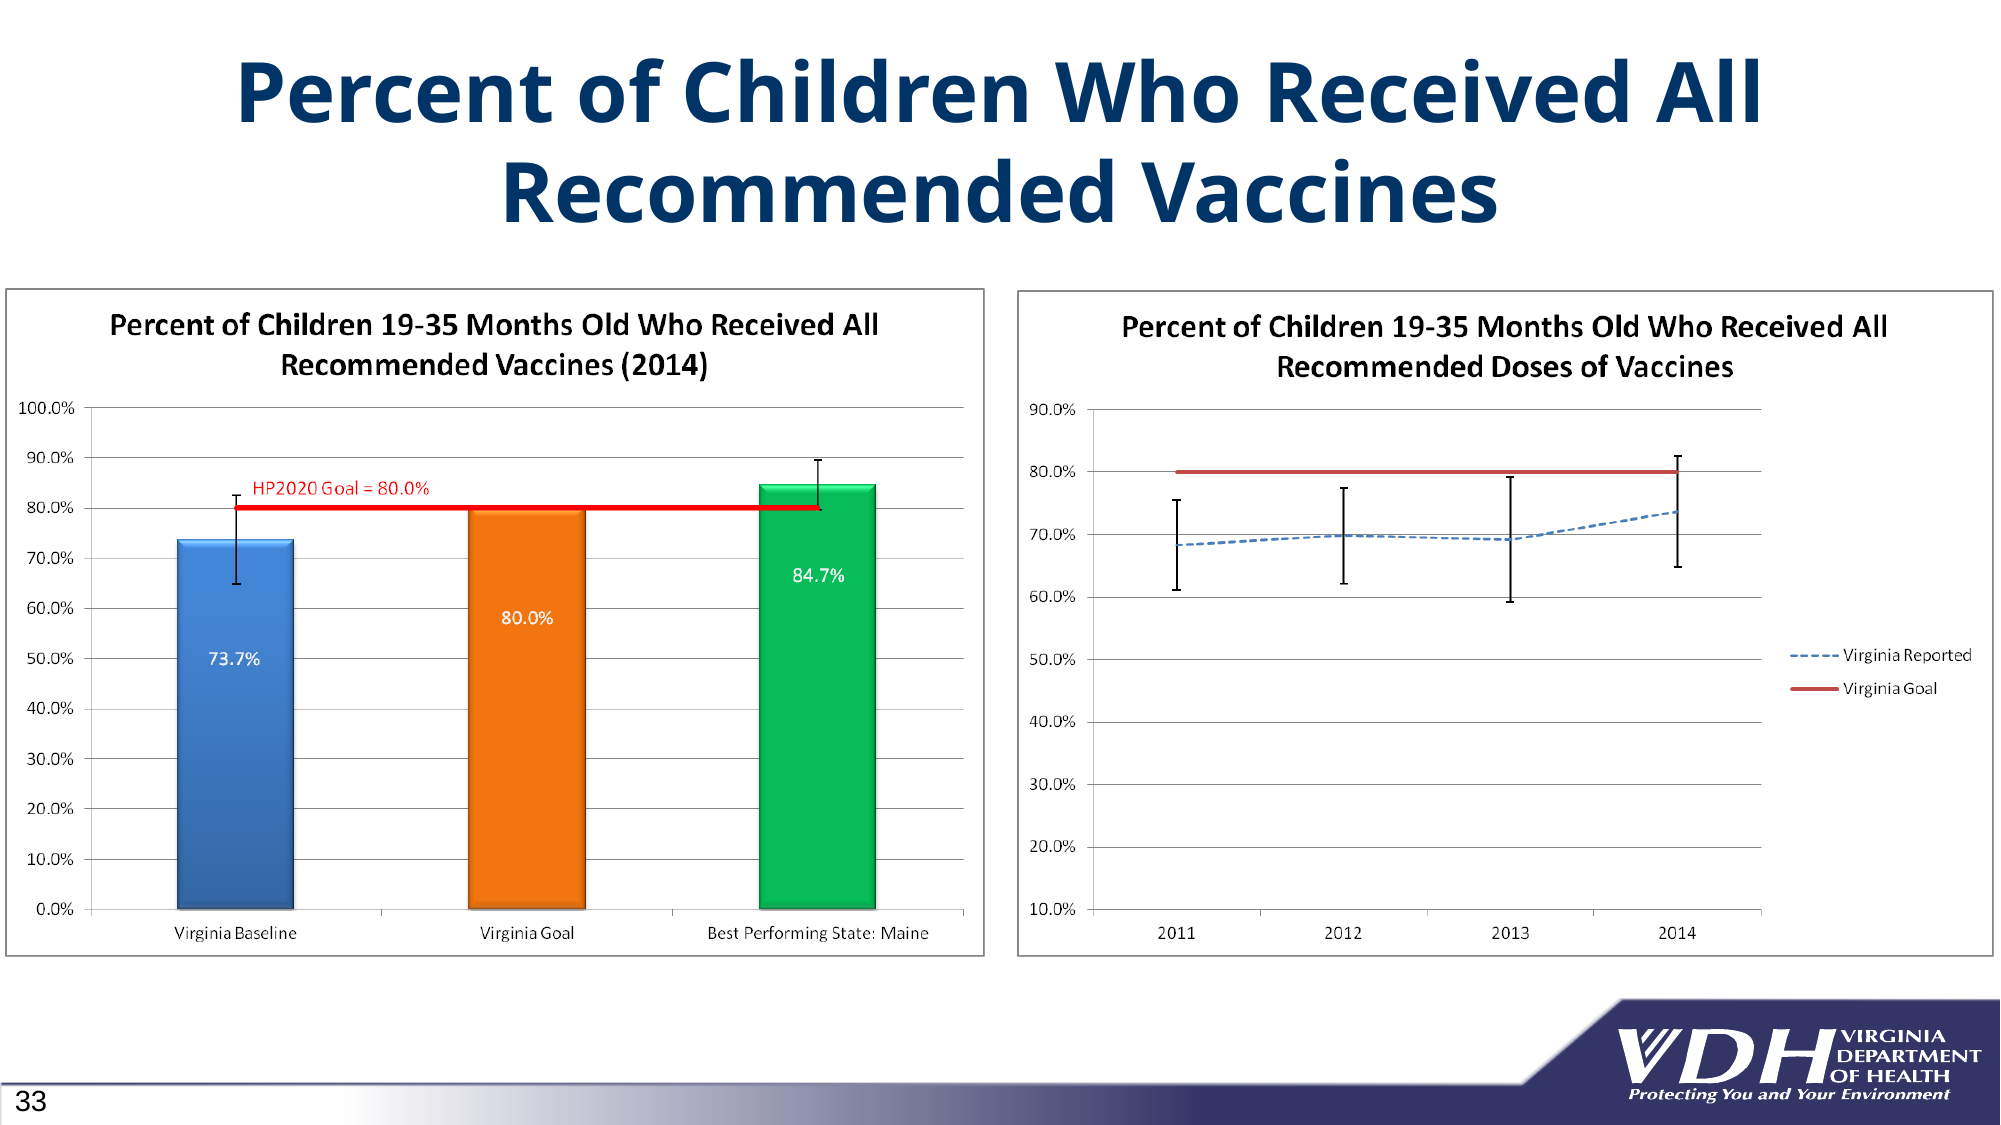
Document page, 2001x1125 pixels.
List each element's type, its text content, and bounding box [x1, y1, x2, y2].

picture [3, 286, 986, 958]
picture [1016, 289, 1995, 958]
title Percent of Children Who Received All Recommended Vaccines [99, 44, 1901, 233]
